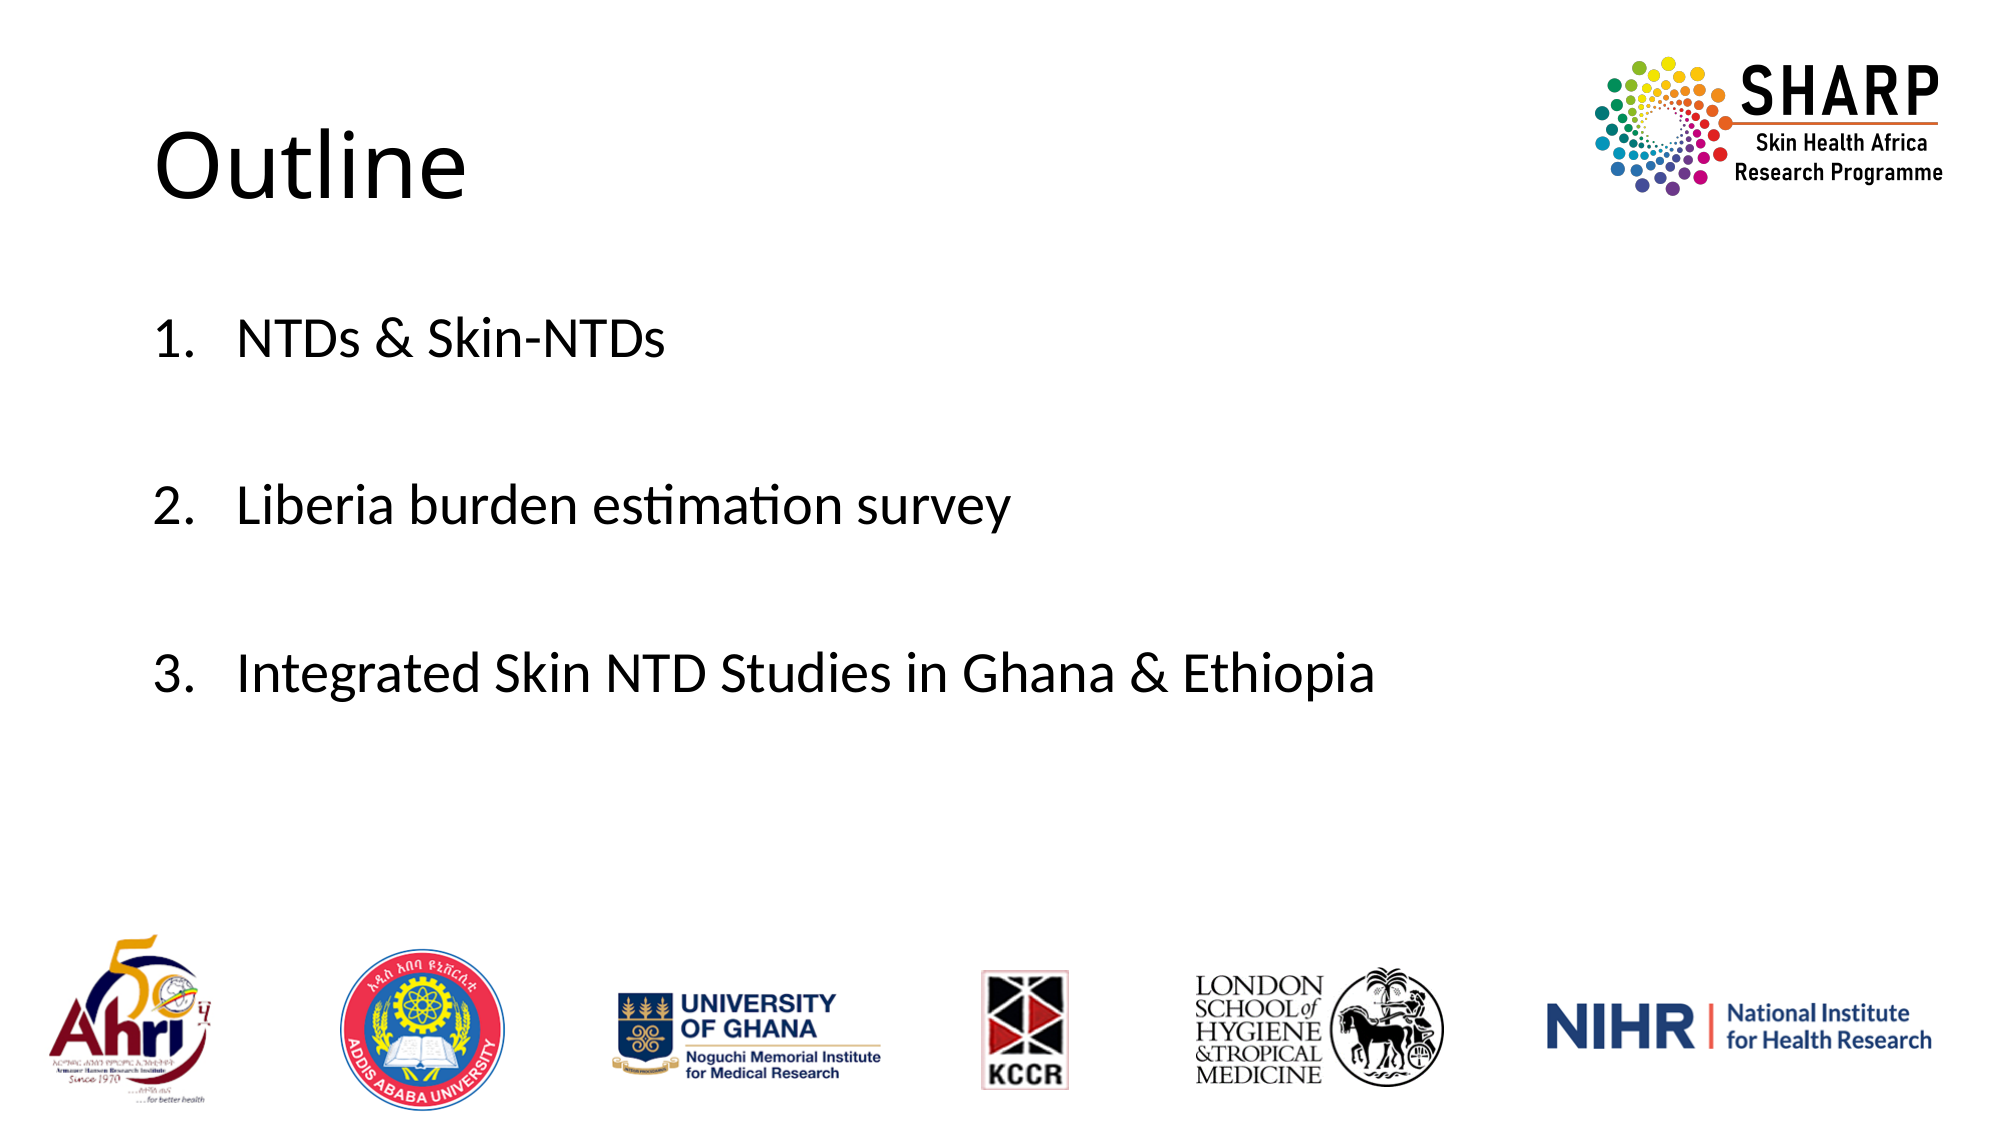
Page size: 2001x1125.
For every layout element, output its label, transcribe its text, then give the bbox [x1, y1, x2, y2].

picture [1542, 1000, 1934, 1053]
list NTDs & Skin-NTDs Liberia burden estimation survey Integrated Skin NTD Studies in Ghana & Ethiopia [137, 299, 1863, 1014]
picture [608, 1014, 889, 1087]
picture [1196, 1014, 1444, 1087]
picture [43, 930, 217, 1108]
title Outline [137, 59, 1863, 278]
picture [1595, 24, 1983, 200]
picture [981, 1014, 1069, 1090]
picture [340, 1014, 507, 1112]
